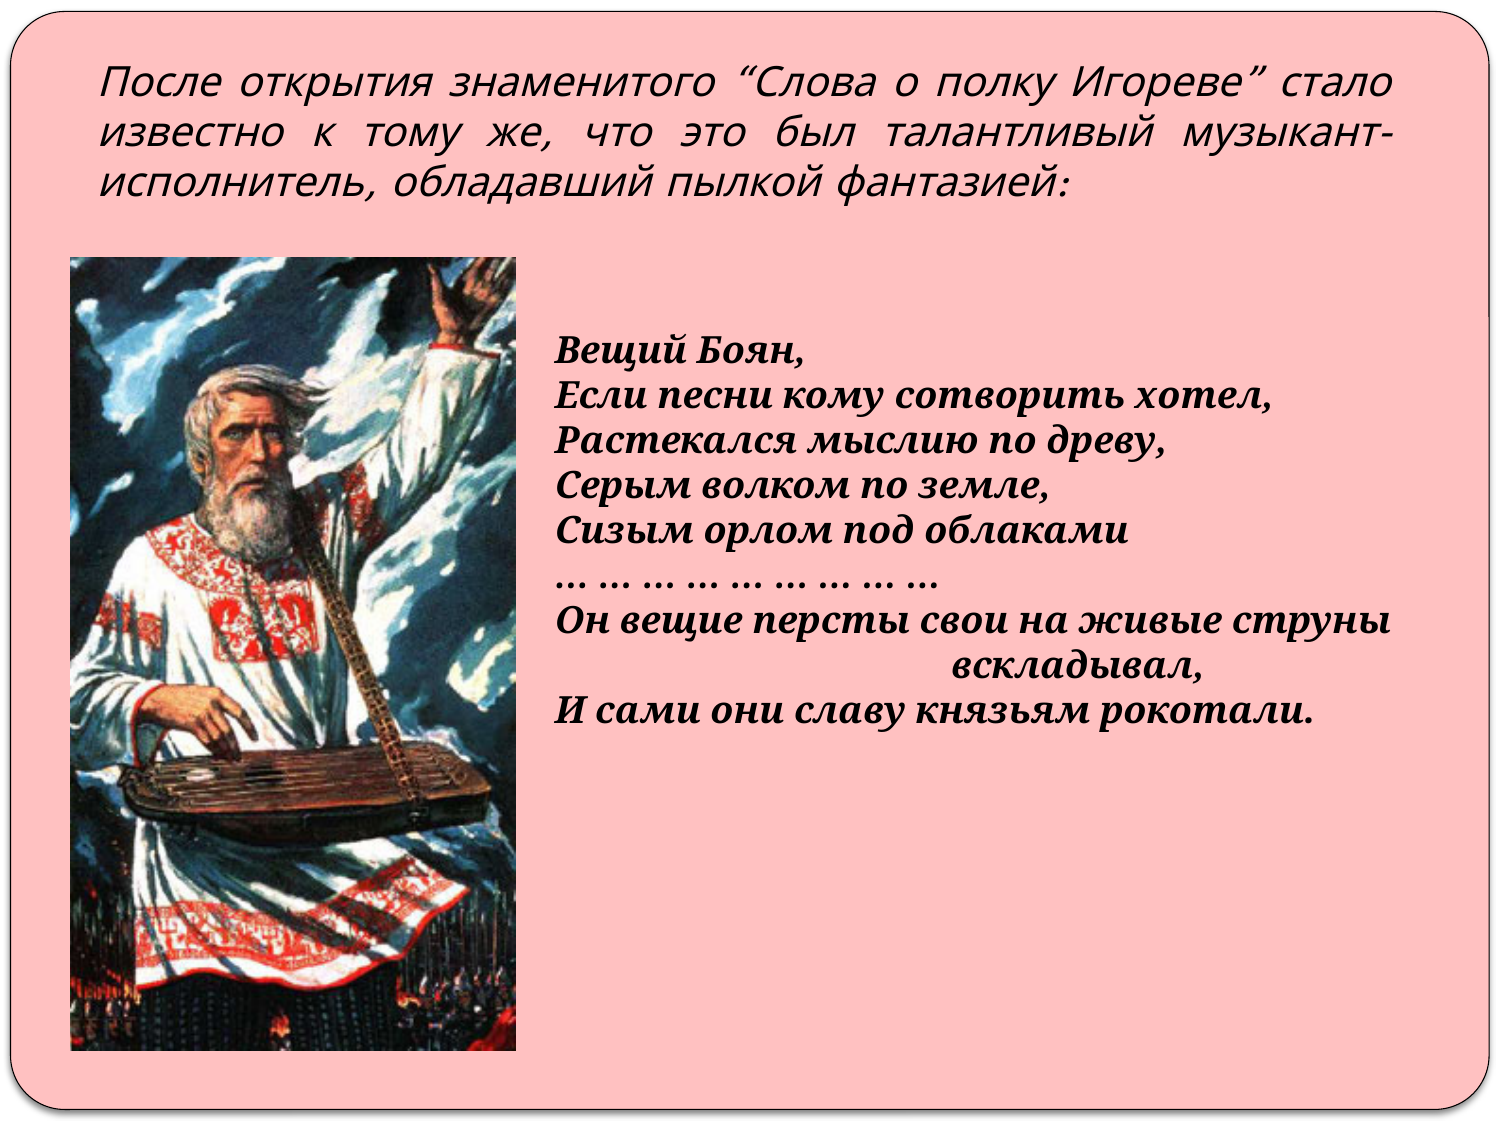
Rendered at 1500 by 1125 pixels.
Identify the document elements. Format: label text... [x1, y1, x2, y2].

text_box Вещий Боян, Если песни кому сотворить хотел, Растекался мыслию по древу, Серым волком по земле, Сизым орлом под облаками … … … … … … … … … Он вещие персты свои на живые струны вскладывал, И сами они славу князьям рокотали. [523, 318, 1477, 739]
text_box После открытия знаменитого “Слова о полку Игореве” стало известно к тому же, что это был талантливый музыкант-исполнитель, обладавший пылкой фантазией: [81, 46, 1407, 212]
picture [70, 257, 516, 1051]
